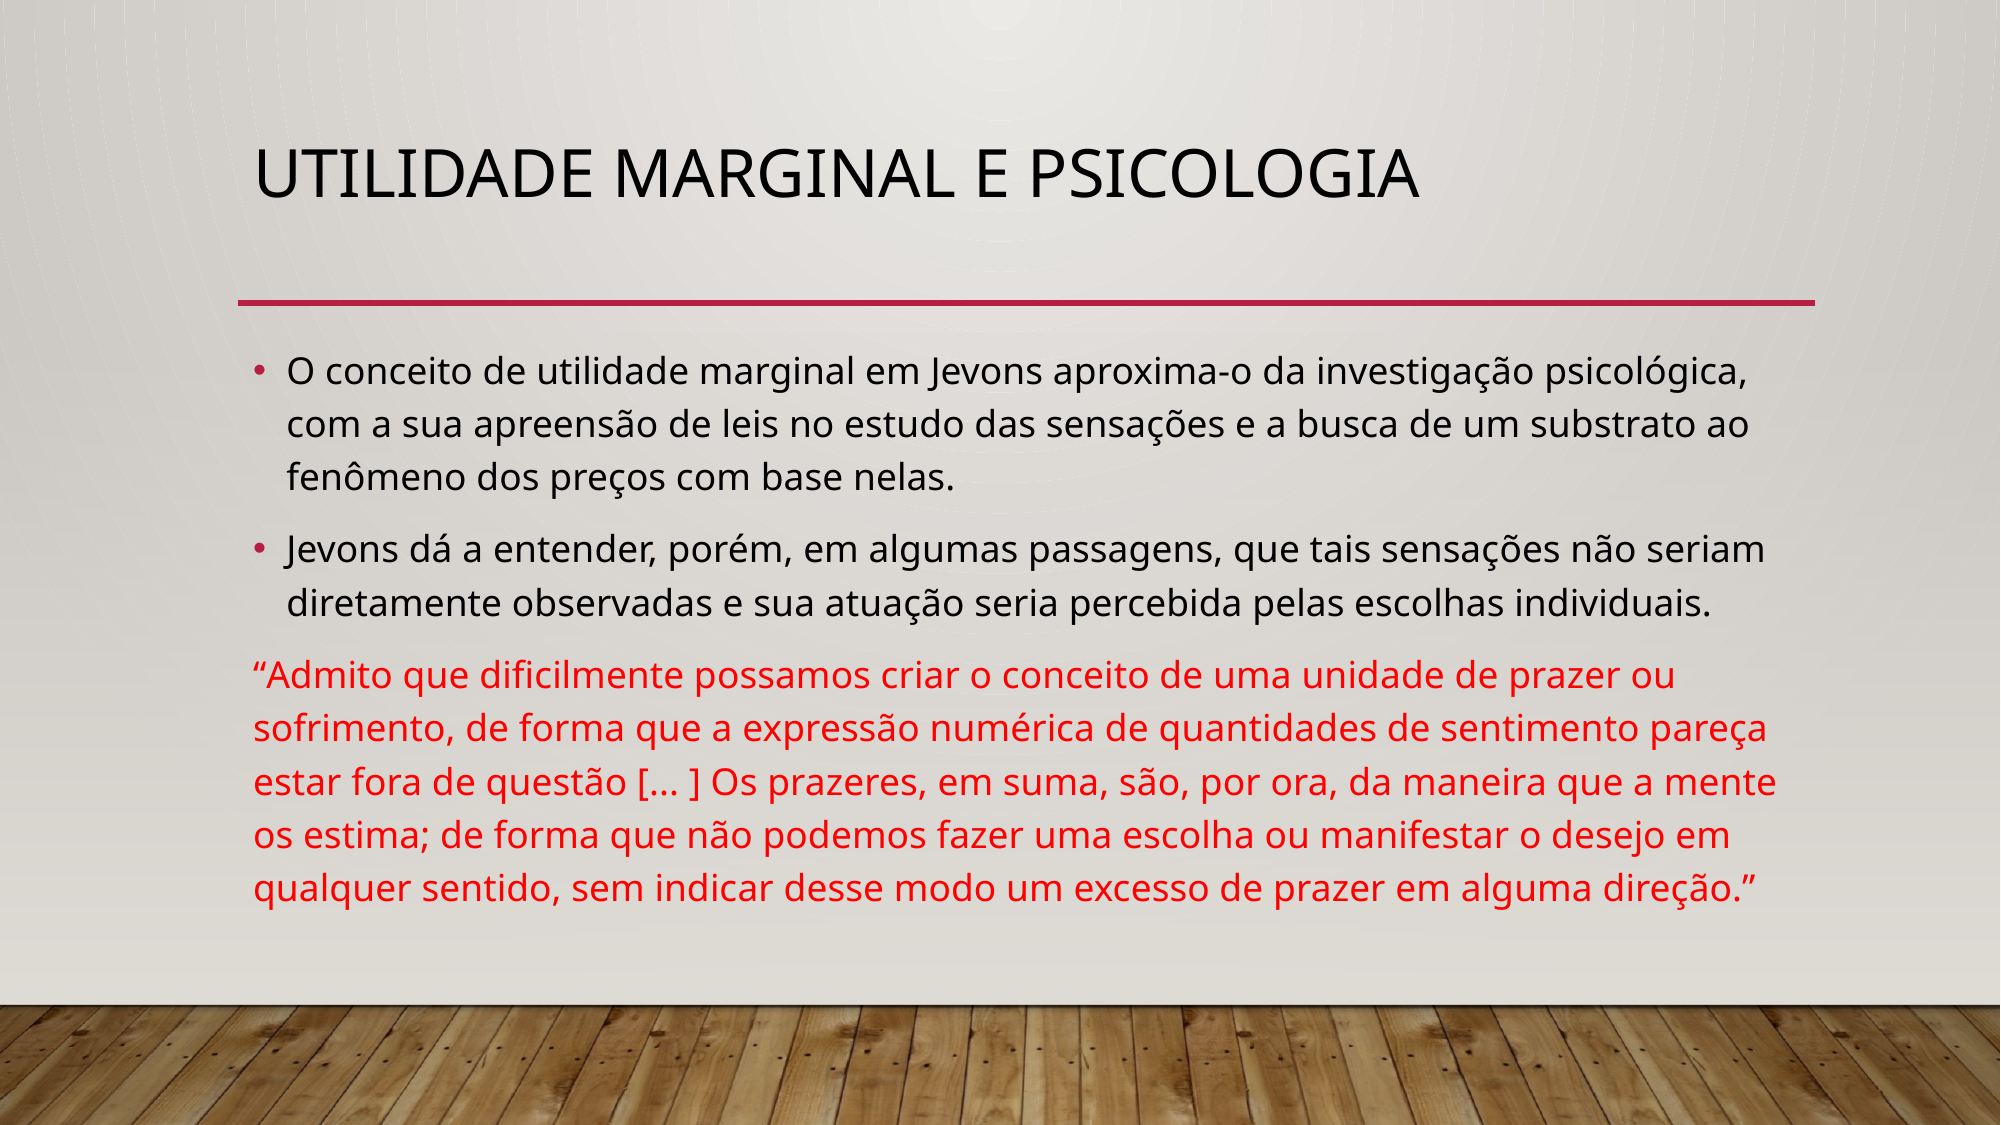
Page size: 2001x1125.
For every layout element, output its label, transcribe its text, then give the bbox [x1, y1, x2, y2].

picture [0, 1005, 2000, 1125]
title Utilidade marginal e psicologia [238, 131, 1814, 305]
list O conceito de utilidade marginal em Jevons aproxima-o da investigação psicológica, com a sua apreensão de leis no estudo das sensações e a busca de um substrato ao fenômeno dos preços com base nelas. Jevons dá a entender, porém, em algumas passagens, que tais sensações não seriam diretamente observadas e sua atuação seria percebida pelas escolhas individuais. “Admito que dificilmente possamos criar o conceito de uma unidade de prazer ou sofrimento, de forma que a expressão numérica de quantidades de sentimento pareça estar fora de questão [... ] Os prazeres, em suma, são, por ora, da maneira que a mente os estima; de forma que não podemos fazer uma escolha ou manifestar o desejo em qualquer sentido, sem indicar desse modo um excesso de prazer em alguma direção.” [238, 330, 1814, 993]
